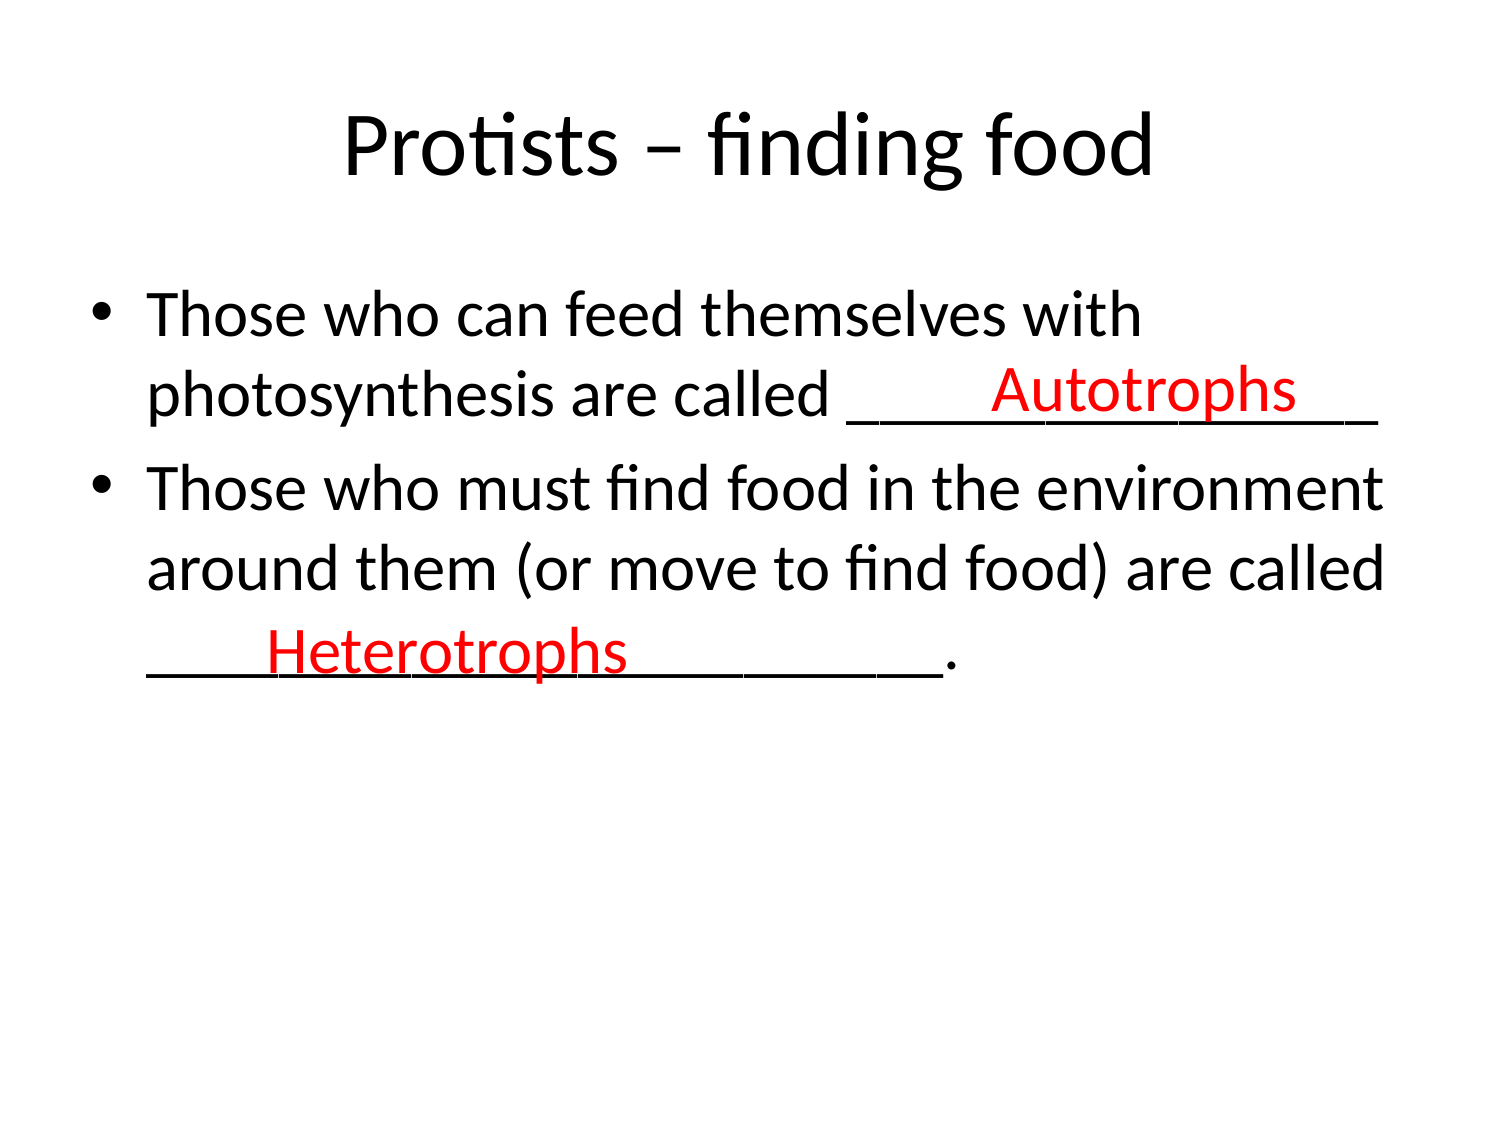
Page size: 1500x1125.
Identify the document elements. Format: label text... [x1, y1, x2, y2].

text_box Autotrophs [976, 337, 1313, 433]
title Protists – finding food [75, 45, 1425, 233]
list Those who can feed themselves with photosynthesis are called ________________ Those who must find food in the environment around them (or move to find food) are called ________________________. [75, 262, 1425, 1005]
text_box Heterotrophs [251, 599, 645, 695]
